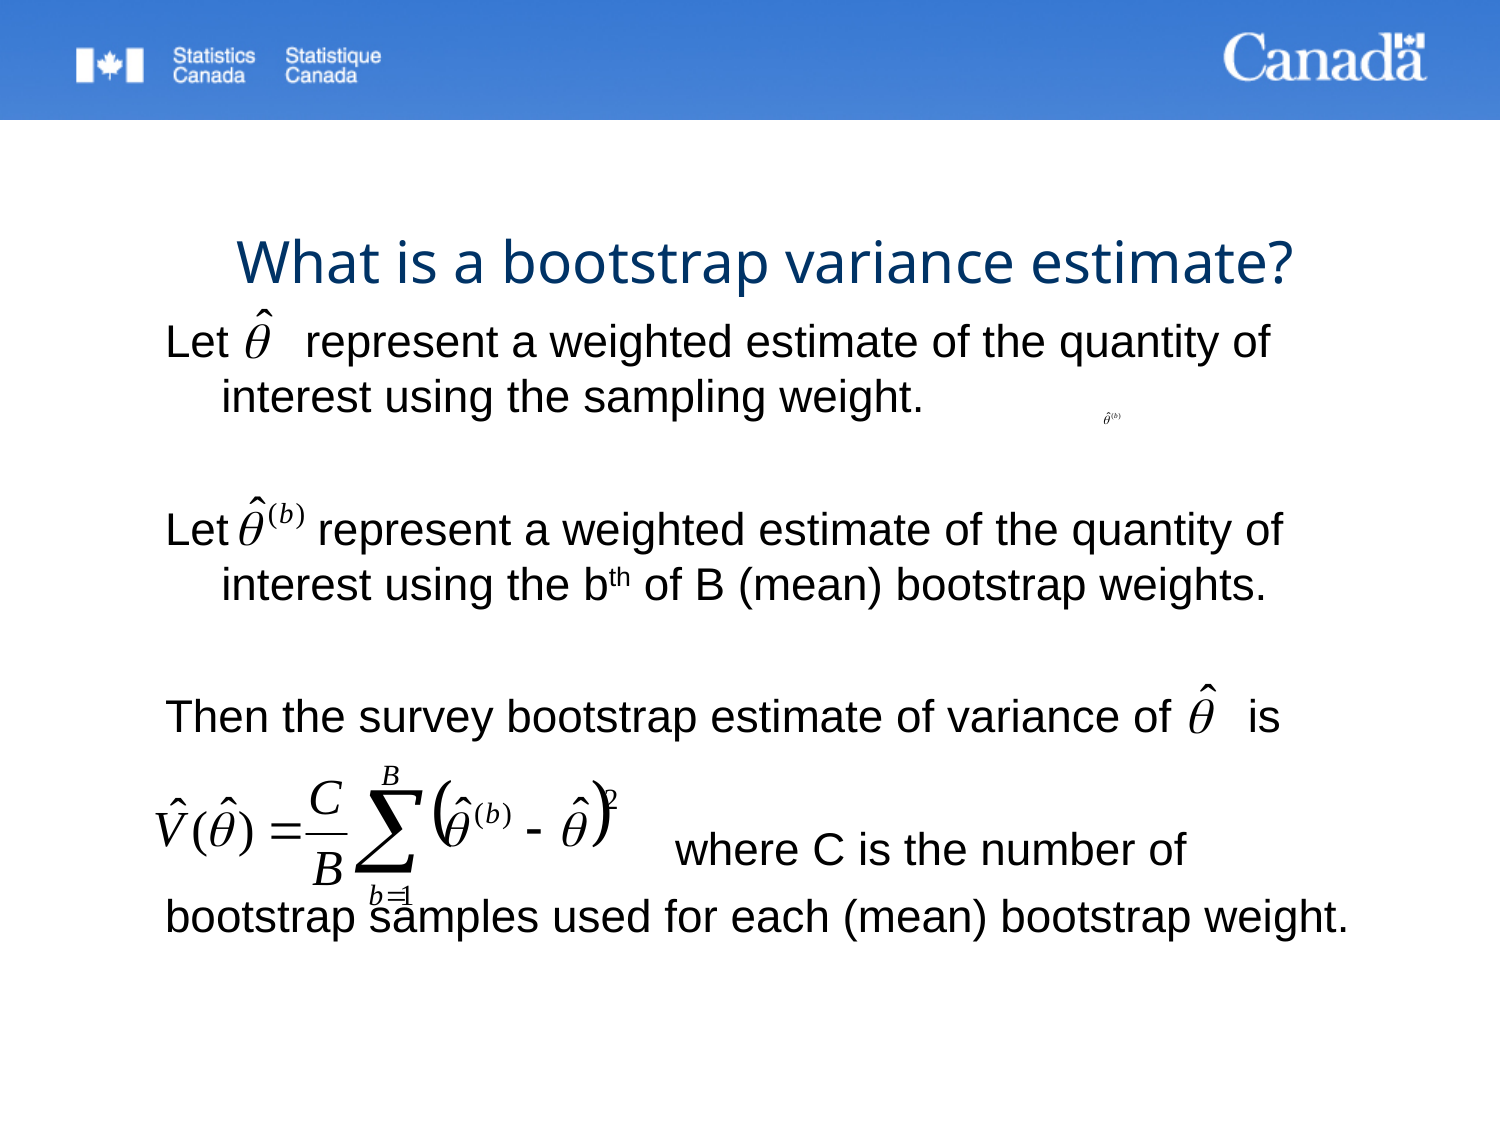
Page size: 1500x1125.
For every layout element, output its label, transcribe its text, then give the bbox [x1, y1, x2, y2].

title What is a bootstrap variance estimate? [116, 105, 1414, 304]
picture [0, 0, 1500, 120]
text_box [1180, 674, 1224, 747]
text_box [237, 299, 280, 372]
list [230, 487, 314, 559]
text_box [149, 749, 633, 919]
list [1101, 409, 1124, 428]
list Let represent a weighted estimate of the quantity of interest using the sampling weight. Let represent a weighted estimate of the quantity of interest using the bth of B (mean) bootstrap weights. Then the survey bootstrap estimate of variance of is where C is the number of bootstrap samples used for each (mean) bootstrap weight. [149, 237, 1426, 988]
